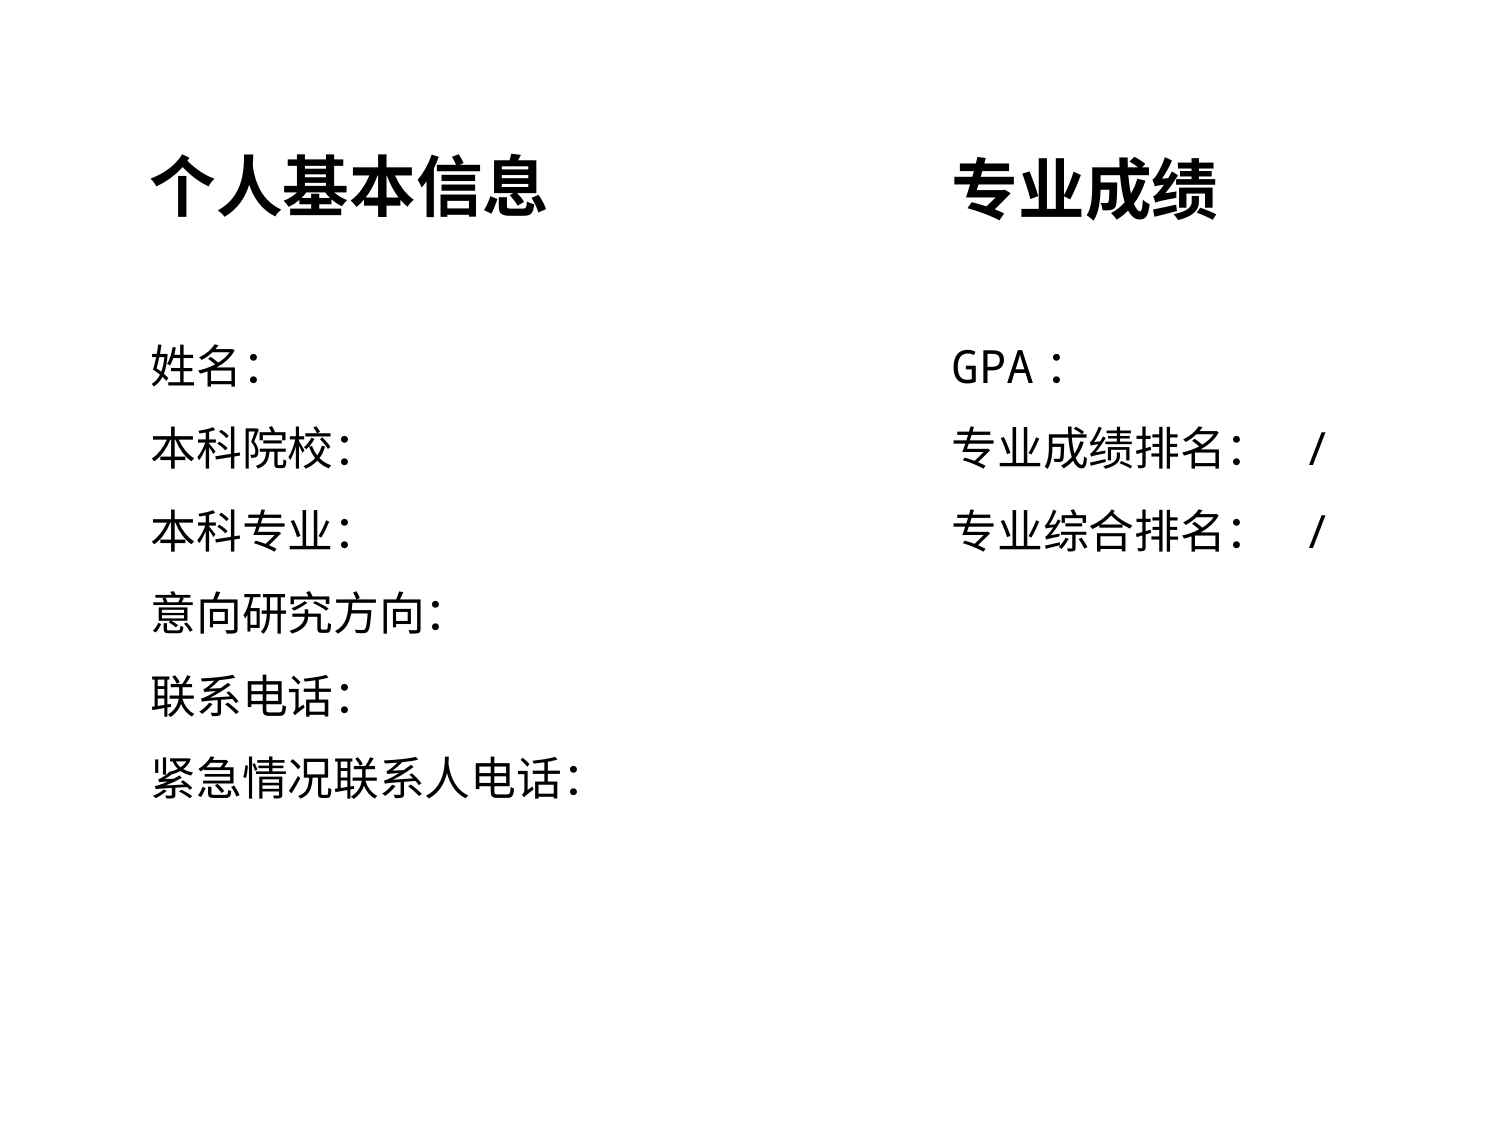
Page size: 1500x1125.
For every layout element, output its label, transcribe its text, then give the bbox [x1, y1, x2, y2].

text_box GPA： 专业成绩排名： / 专业综合排名： / [936, 302, 1374, 648]
text_box 专业成绩 [936, 140, 1441, 236]
text_box 姓名： 本科院校： 本科专业： 意向研究方向： 联系电话： 紧急情况联系人电话： [135, 302, 937, 812]
text_box 个人基本信息 [134, 137, 639, 232]
